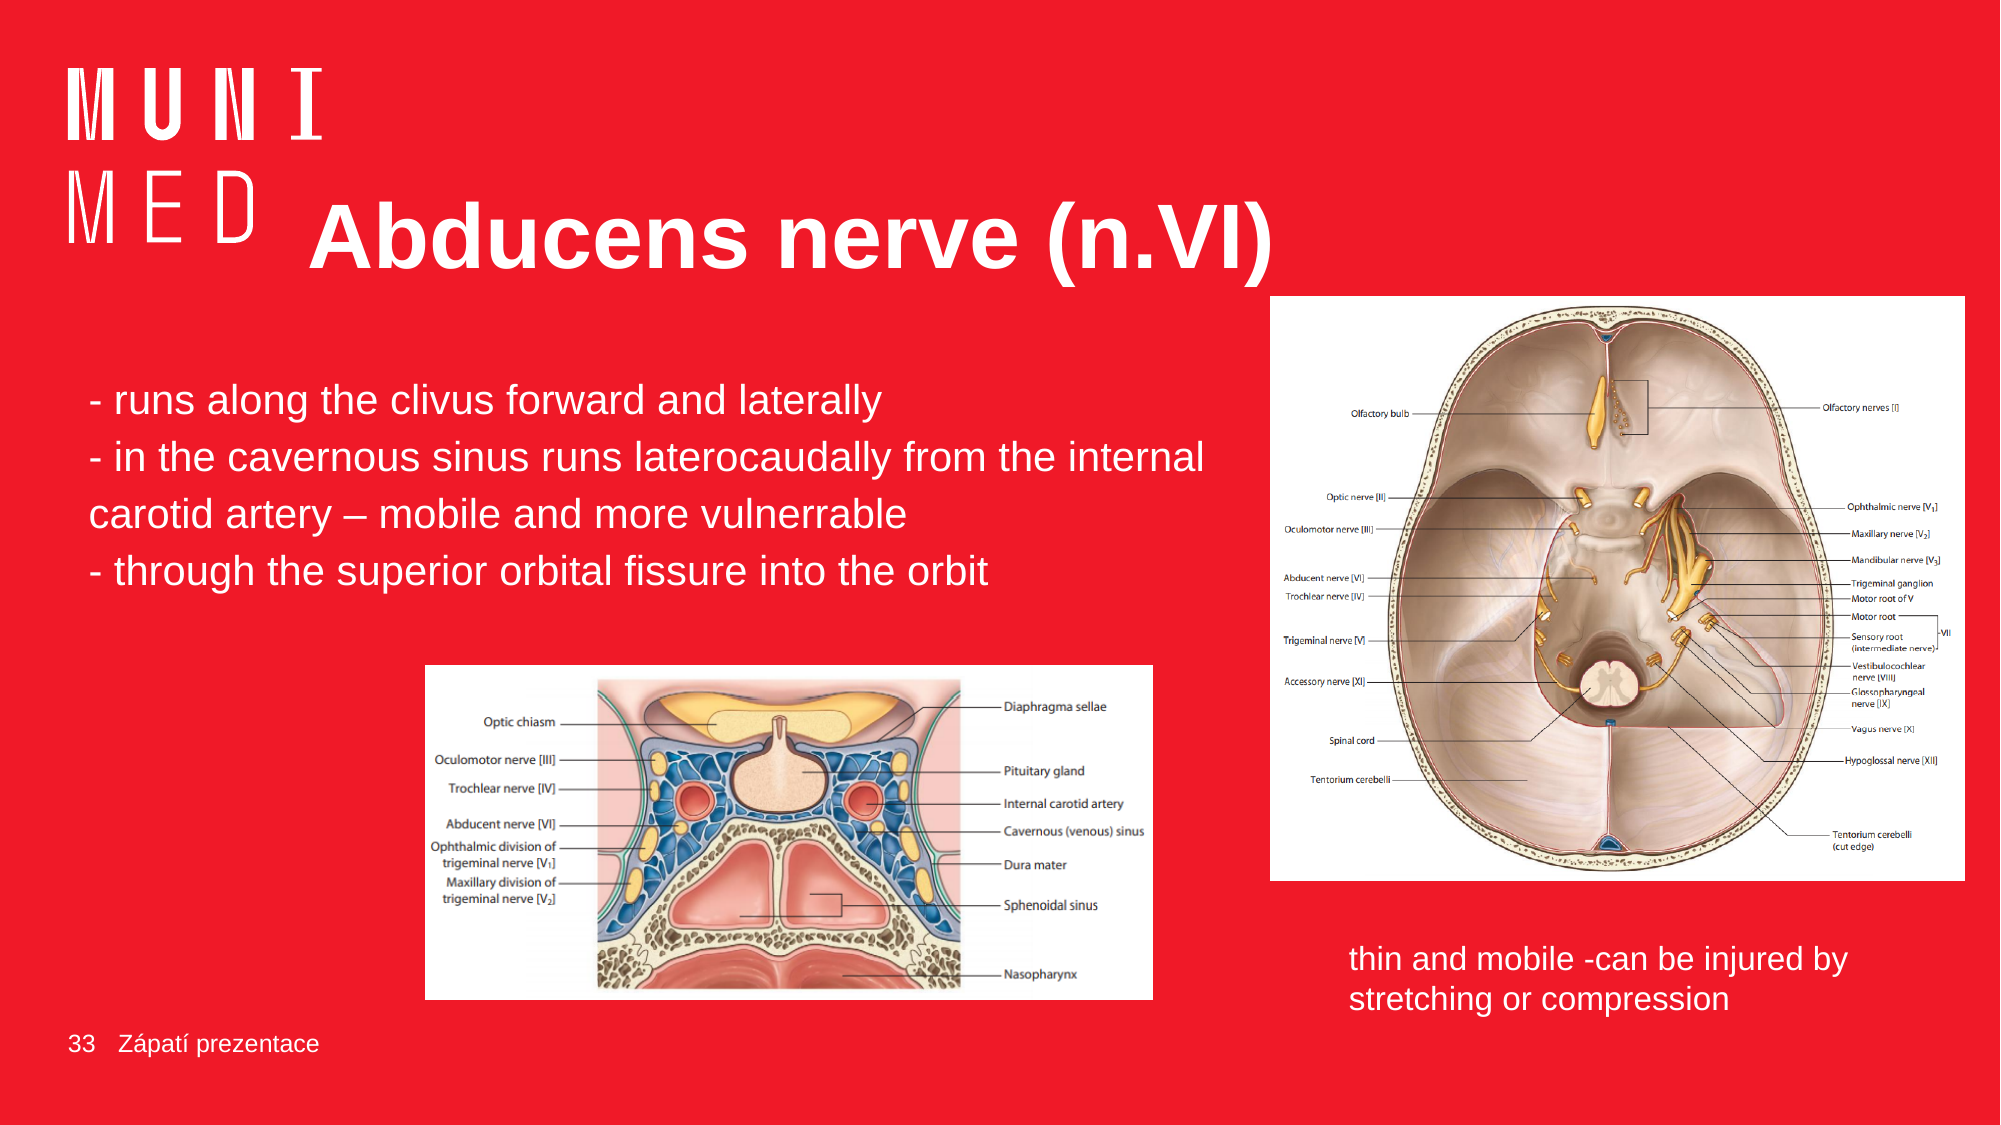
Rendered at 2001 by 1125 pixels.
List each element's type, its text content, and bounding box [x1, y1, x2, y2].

picture [425, 665, 1153, 1000]
title Abducens nerve (n.VI) [307, 194, 2000, 387]
footer Zápatí prezentace [118, 1021, 1418, 1063]
text_box thin and mobile -can be injured by stretching or compression [1334, 930, 1882, 1025]
slide_number 33 [67, 1021, 110, 1063]
picture [1269, 296, 1965, 881]
subtitle - runs along the clivus forward and laterally - in the cavernous sinus runs laterocaudally from the internal carotid artery – mobile and more vulnerrable - through the superior orbital fissure into the orbit [88, 365, 1229, 481]
